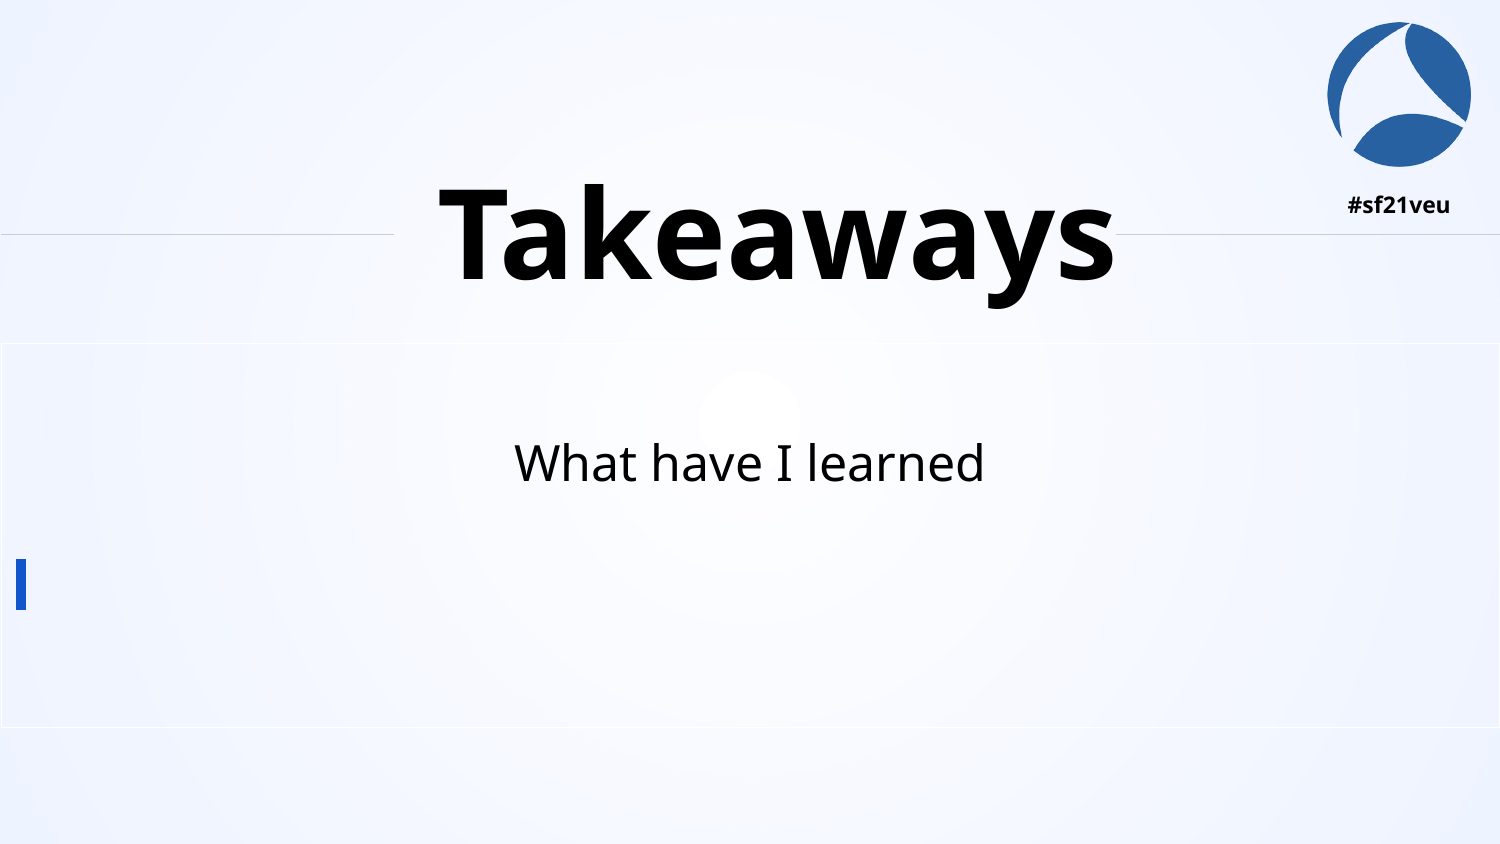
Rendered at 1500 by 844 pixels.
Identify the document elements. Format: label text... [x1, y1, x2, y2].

title Takeaways [422, 133, 1500, 325]
picture [1327, 22, 1471, 133]
subtitle What have I learned [1, 343, 1500, 728]
